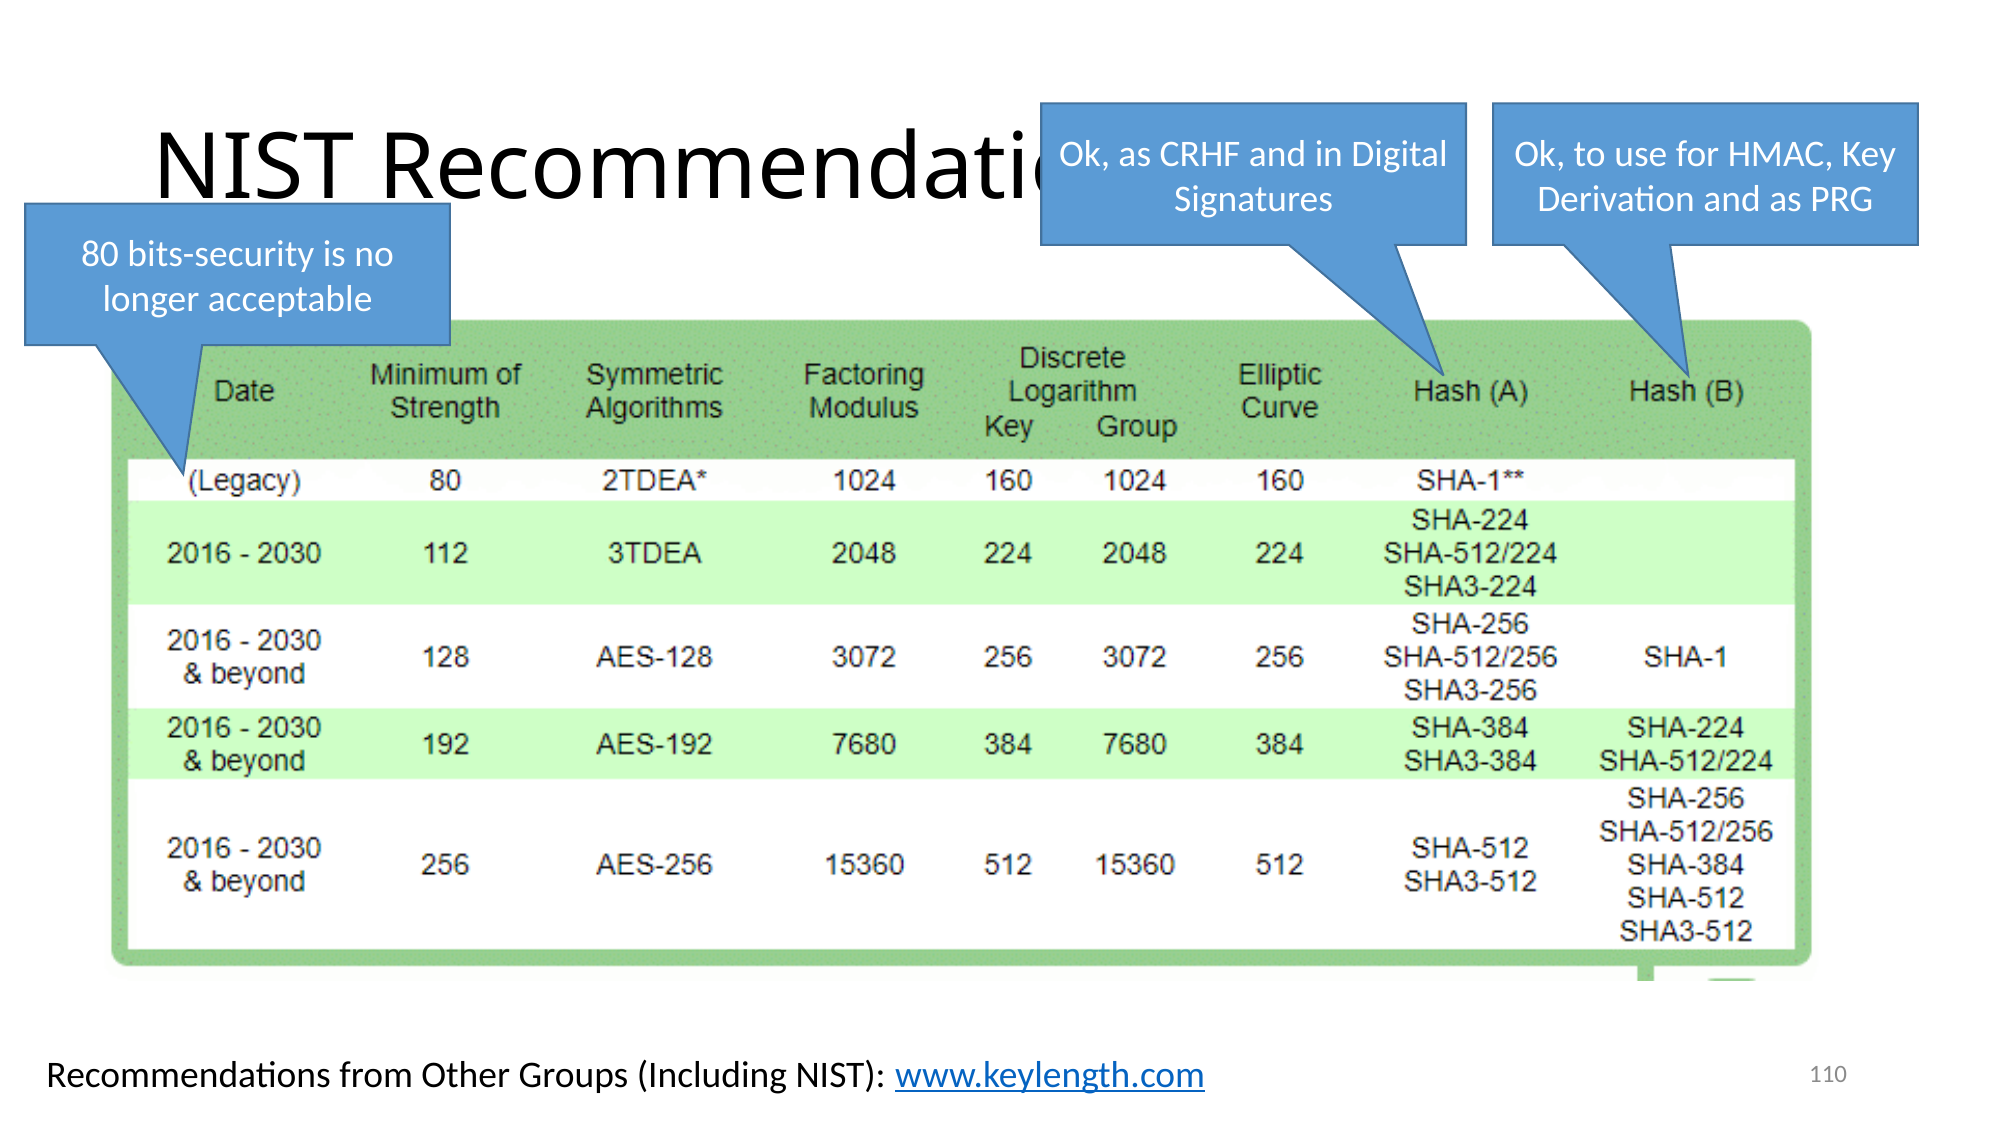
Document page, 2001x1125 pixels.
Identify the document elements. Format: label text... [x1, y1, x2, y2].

slide_number 110 [1412, 1042, 1863, 1103]
title NIST Recommendations [137, 59, 1863, 278]
text_box Ok, to use for HMAC, Key Derivation and as PRG [1492, 102, 1919, 306]
text_box Recommendations from Other Groups (Including NIST): www.keylength.com [31, 1042, 1229, 1103]
text_box Ok, as CRHF and in Digital Signatures [1040, 102, 1468, 306]
picture [85, 306, 1839, 981]
text_box 80 bits-security is no longer acceptable [24, 202, 451, 347]
